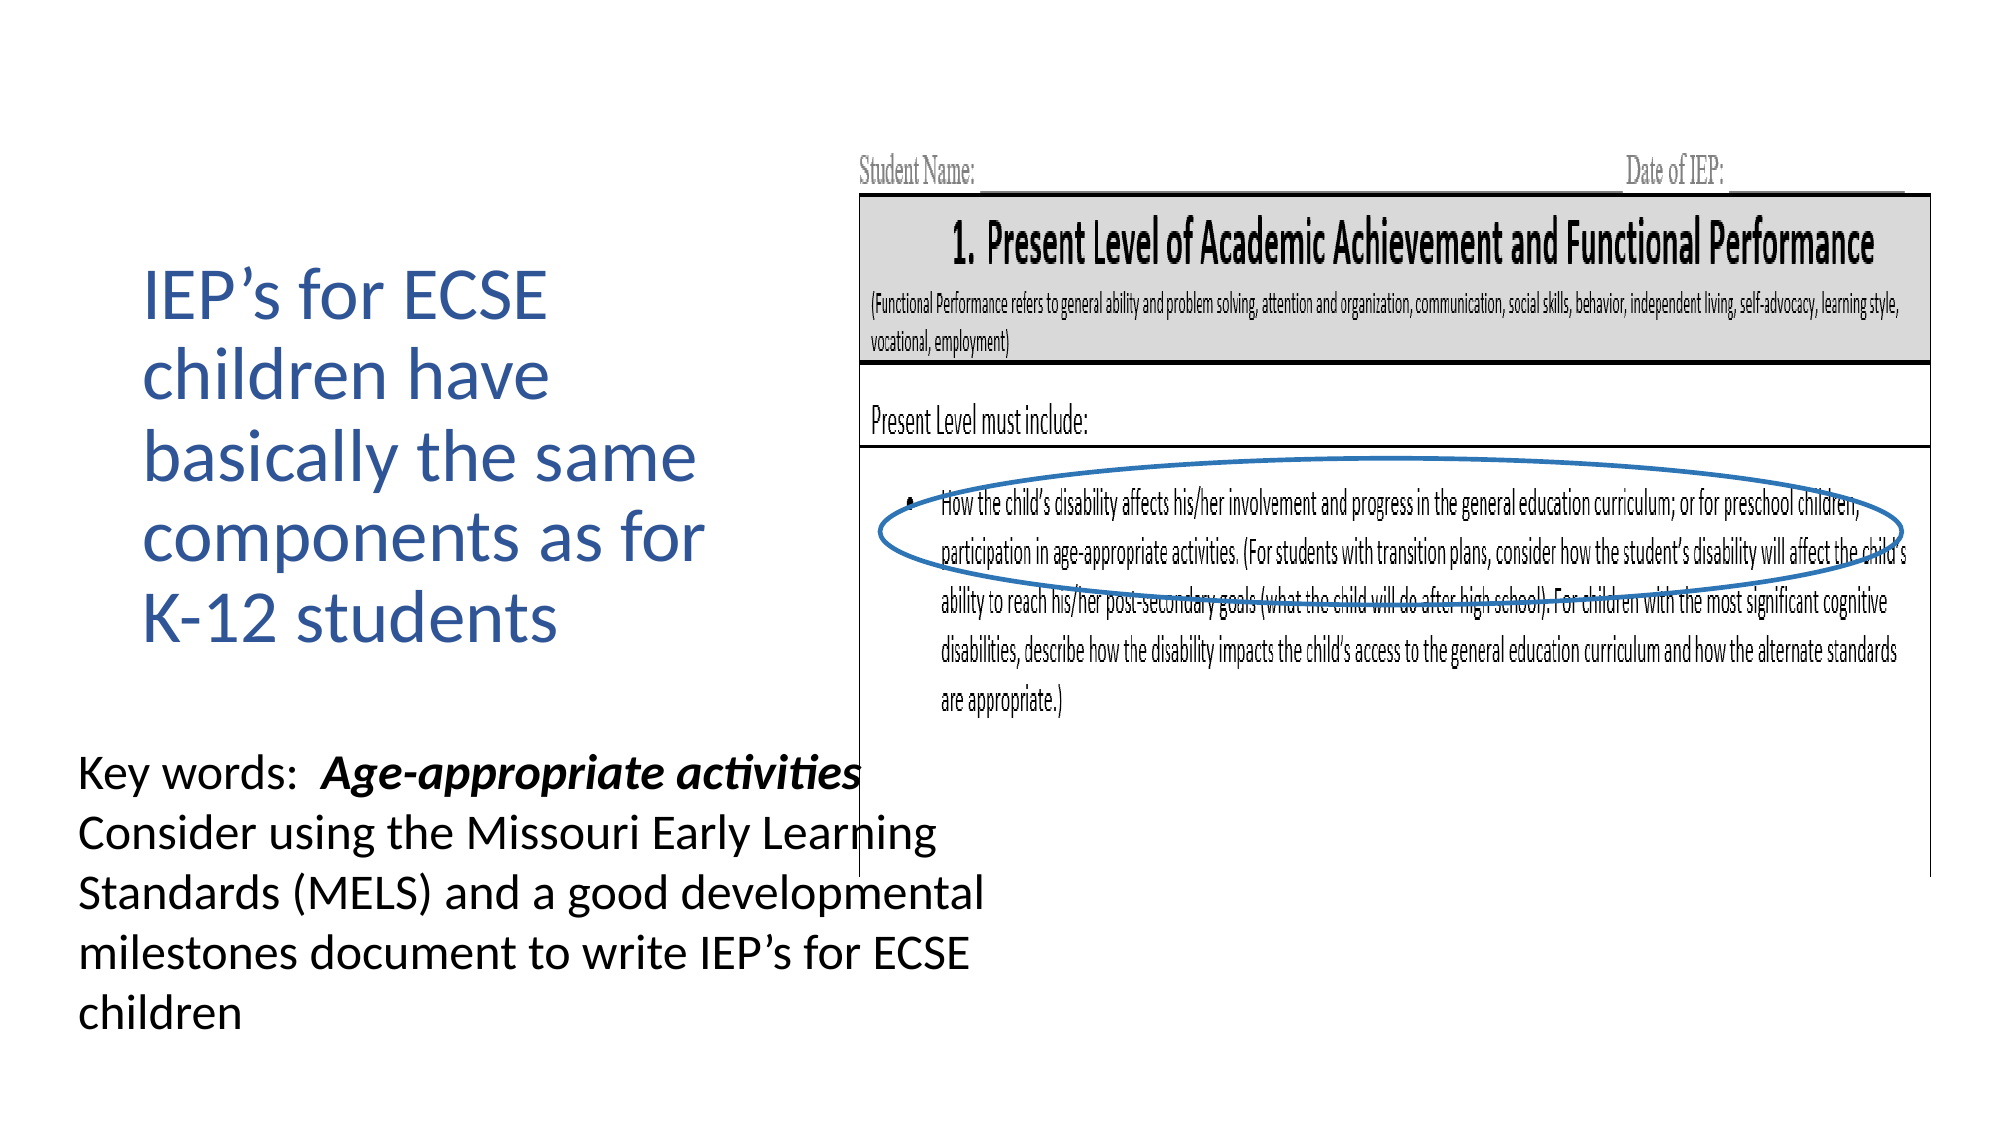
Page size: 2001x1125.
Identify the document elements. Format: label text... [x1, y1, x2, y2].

list IEP’s for ECSE children have basically the same components as for K-12 students [127, 246, 773, 731]
picture [850, 133, 1941, 962]
text_box Key words: Age-appropriate activities Consider using the Missouri Early Learning Standards (MELS) and a good developmental milestones document to write IEP’s for ECSE children [63, 731, 1001, 1047]
